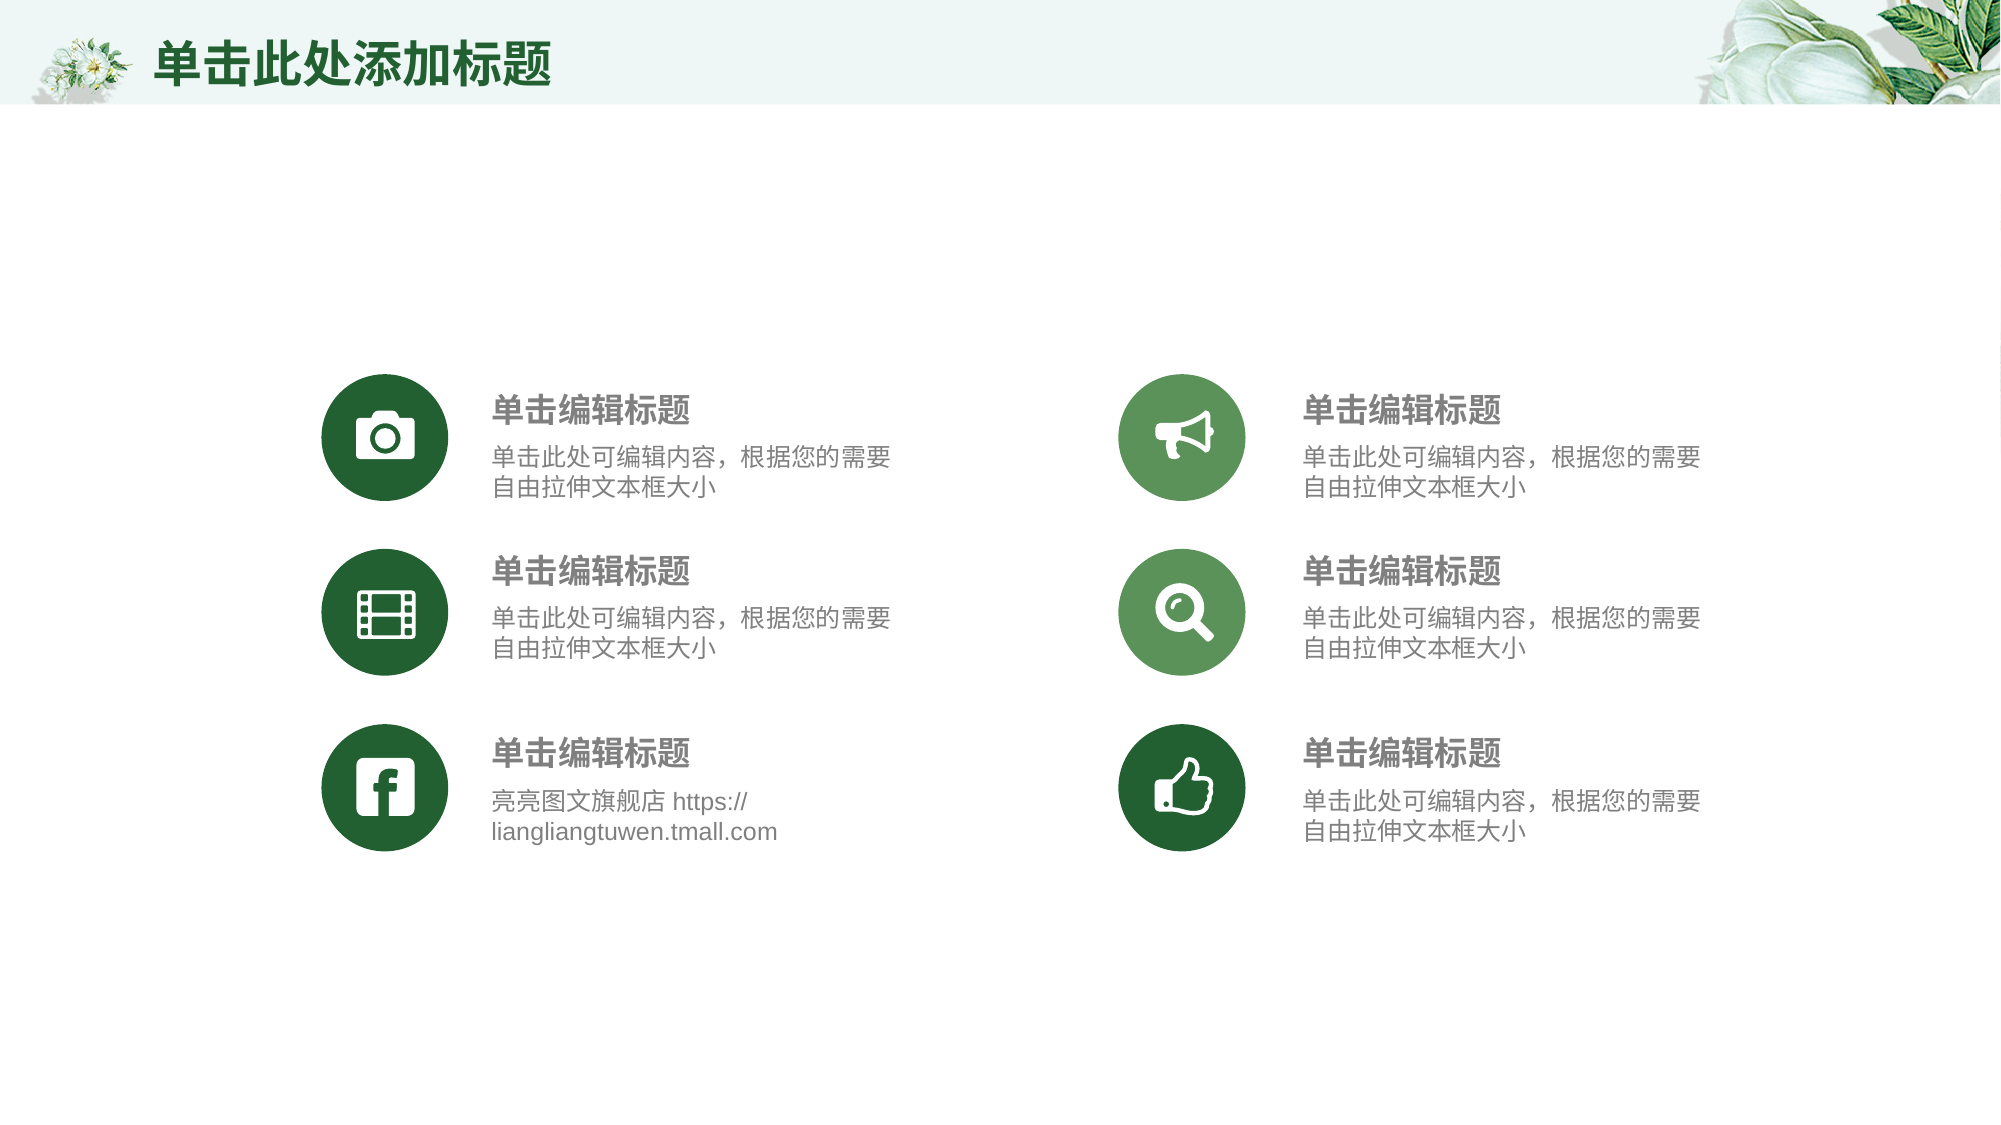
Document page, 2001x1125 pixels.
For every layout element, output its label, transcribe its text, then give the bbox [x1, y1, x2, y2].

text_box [1118, 548, 1246, 676]
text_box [1301, 389, 1717, 503]
title 单击此处添加标题 [137, 28, 1863, 105]
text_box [491, 550, 907, 664]
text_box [321, 548, 449, 676]
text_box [491, 389, 907, 503]
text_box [321, 374, 449, 501]
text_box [1118, 724, 1246, 852]
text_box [1118, 374, 1246, 501]
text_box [321, 724, 449, 852]
picture [0, 0, 2001, 1125]
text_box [1301, 732, 1717, 846]
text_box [1301, 550, 1717, 664]
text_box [491, 732, 907, 846]
